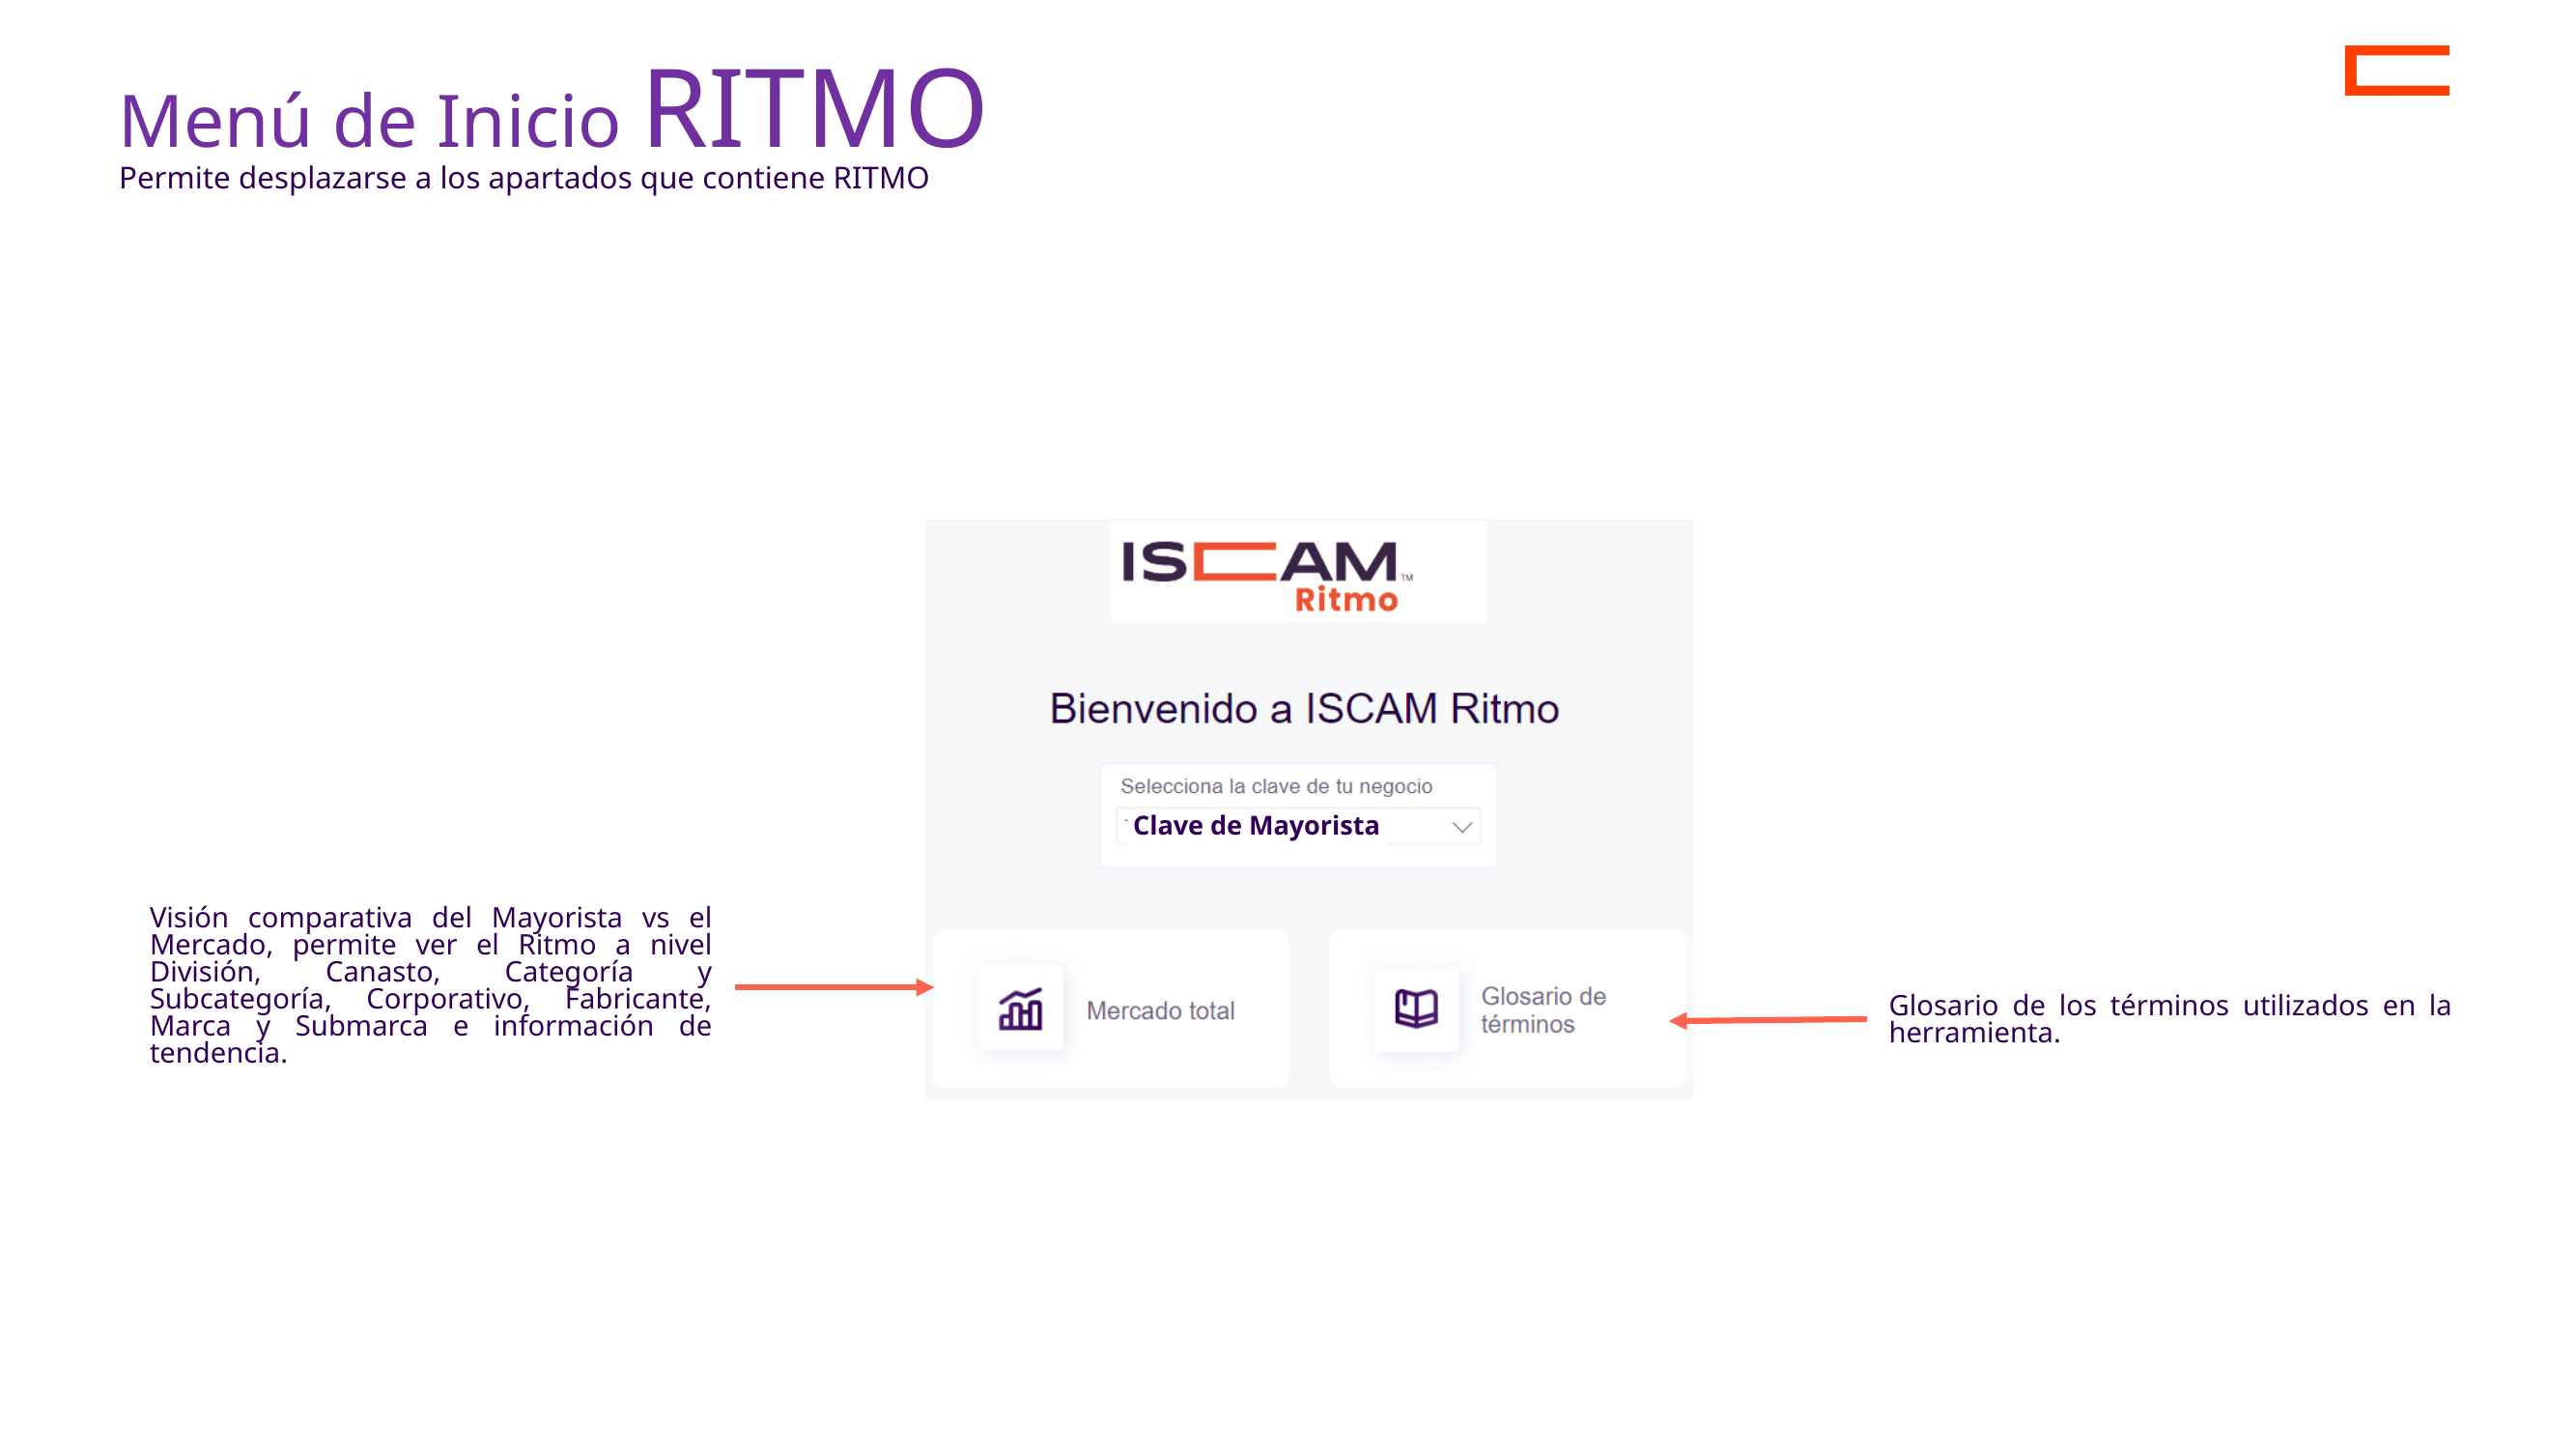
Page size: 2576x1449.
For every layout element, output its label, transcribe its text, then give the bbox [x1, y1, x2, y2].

picture [2344, 45, 2450, 96]
text_box Permite desplazarse a los apartados que contiene RITMO [113, 159, 1262, 200]
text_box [1668, 1018, 1868, 1022]
text_box Glosario de los términos utilizados en la herramienta. [1883, 988, 2459, 1054]
picture [925, 519, 1693, 1099]
text_box Visión comparativa del Mayorista vs el Mercado, permite ver el Ritmo a nivel División, Canasto, Categoría y Subcategoría, Corporativo, Fabricante, Marca y Submarca e información de tendencia. [144, 900, 719, 1074]
text_box Menú de Inicio RITMO [112, 58, 1067, 174]
